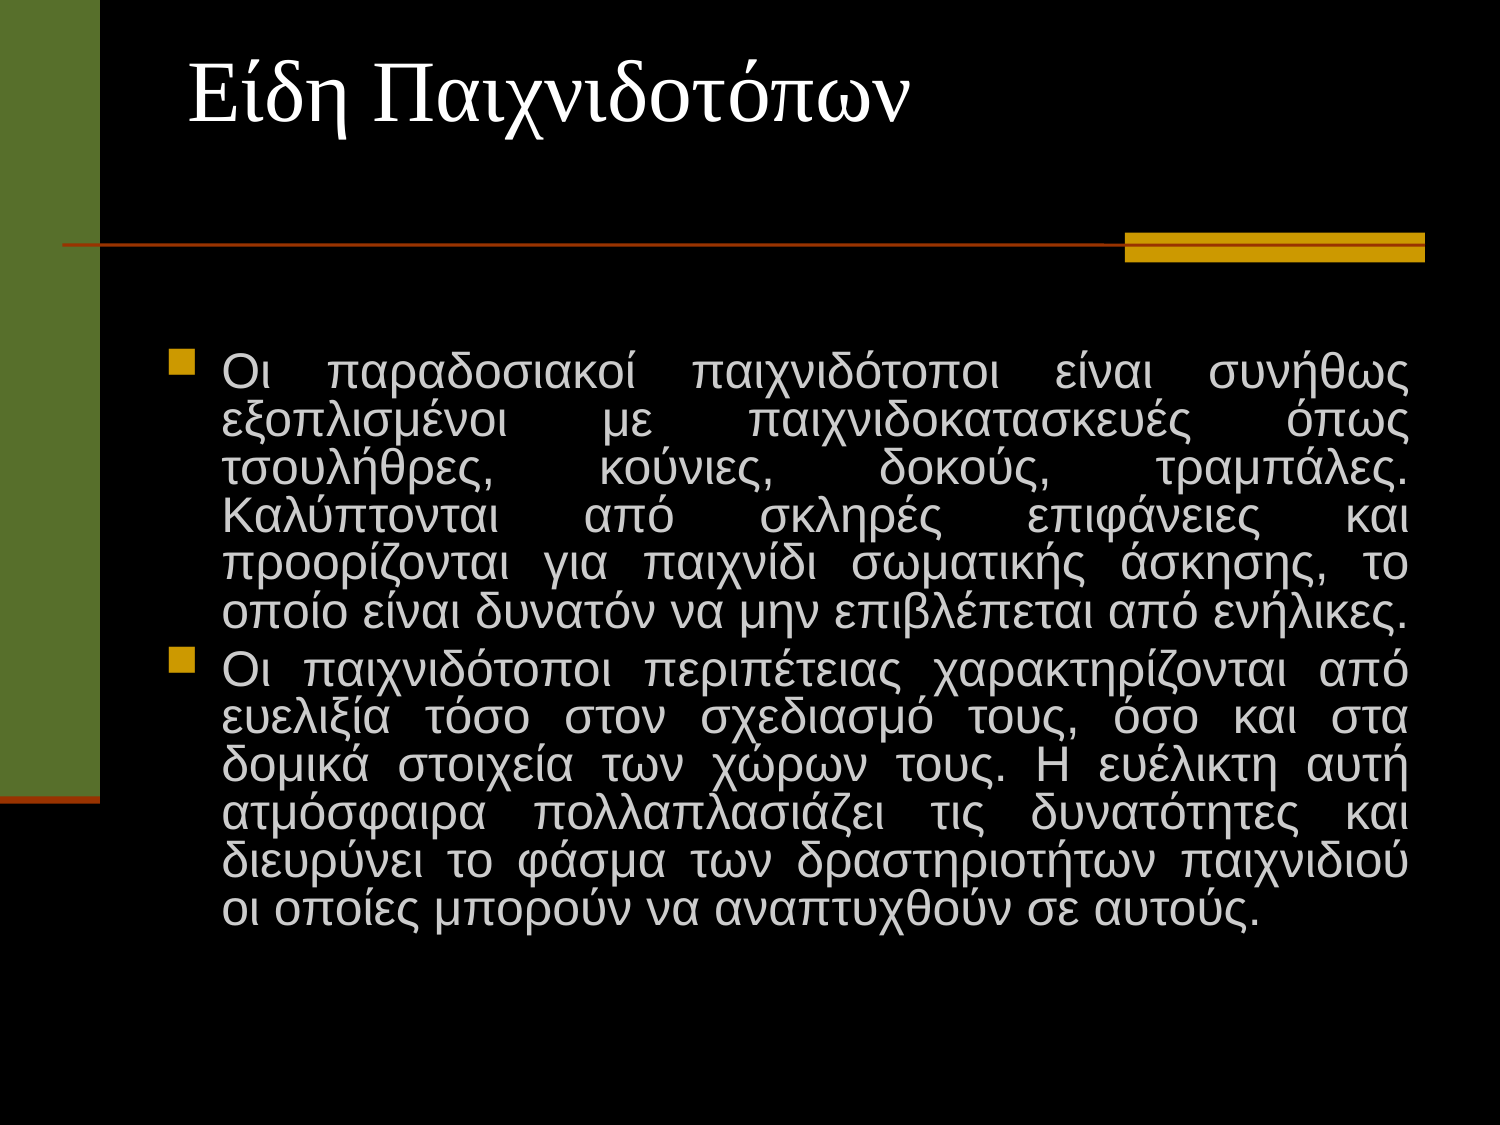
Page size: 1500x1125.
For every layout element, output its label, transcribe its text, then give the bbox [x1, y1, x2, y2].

list Οι παραδοσιακοί παιχνιδότοποι είναι συνήθως εξοπλισμένοι με παιχνιδοκατασκευές όπως τσουλήθρες, κούνιες, δοκούς, τραμπάλες. Καλύπτονται από σκληρές επιφάνειες και προορίζονται για παιχνίδι σωματικής άσκησης, το οποίο είναι δυνατόν να μην επιβλέπεται από ενήλικες. Οι παιχνιδότοποι περιπέτειας χαρακτηρίζονται από ευελιξία τόσο στον σχεδιασμό τους, όσο και στα δομικά στοιχεία των χώρων τους. Η ευέλικτη αυτή ατμόσφαιρα πολλαπλασιάζει τις δυνατότητες και διευρύνει το φάσμα των δραστηριοτήτων παιχνιδιού οι οποίες μπορούν να αναπτυχθούν σε αυτούς. [150, 262, 1425, 1006]
title Είδη Παιχνιδοτόπων [150, 45, 1425, 234]
